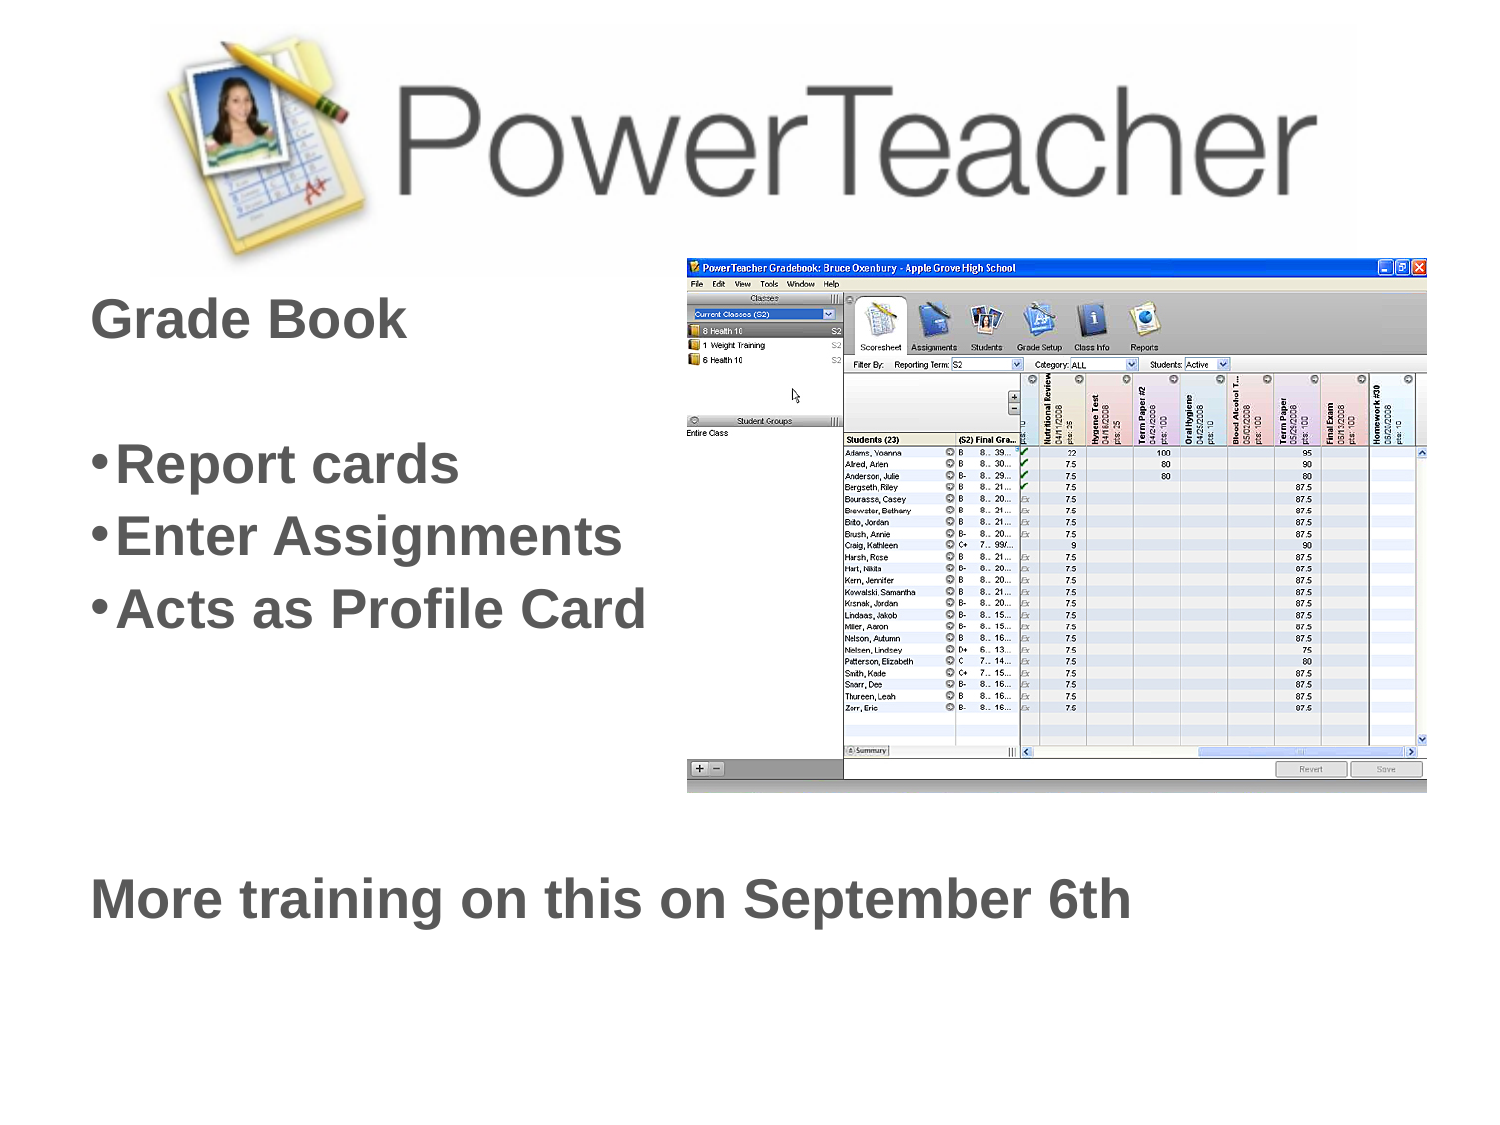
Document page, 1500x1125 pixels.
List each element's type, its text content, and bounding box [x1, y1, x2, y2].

text_box Grade Book Report cards Enter Assignments Acts as Profile Card More training on this on September 6th [74, 274, 1338, 938]
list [149, 24, 1357, 277]
picture [687, 258, 1428, 794]
